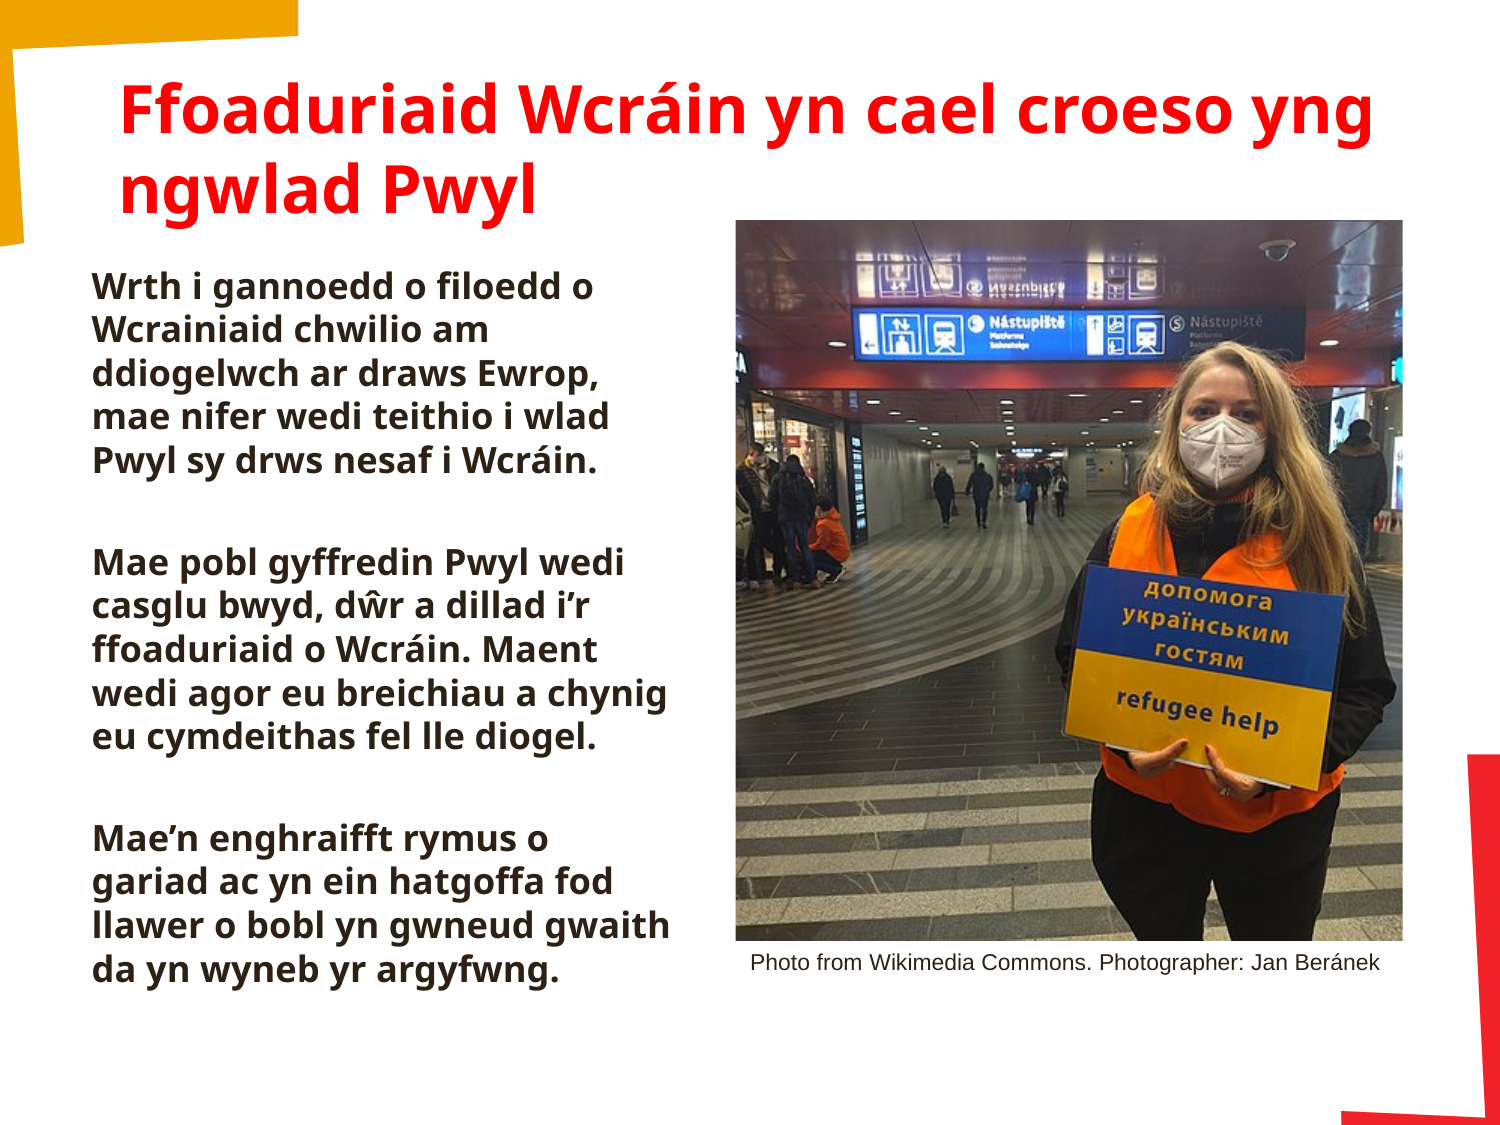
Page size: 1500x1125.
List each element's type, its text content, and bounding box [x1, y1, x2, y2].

list Wrth i gannoedd o filoedd o Wcrainiaid chwilio am ddiogelwch ar draws Ewrop, mae nifer wedi teithio i wlad Pwyl sy drws nesaf i Wcráin. Mae pobl gyffredin Pwyl wedi casglu bwyd, dŵr a dillad i’r ffoaduriaid o Wcráin. Maent wedi agor eu breichiau a chynig eu cymdeithas fel lle diogel. Mae’n enghraifft rymus o gariad ac yn ein hatgoffa fod llawer o bobl yn gwneud gwaith da yn wyneb yr argyfwng. [76, 255, 692, 1024]
slide_number 3 [1293, 1041, 1471, 1122]
text_box Photo from Wikimedia Commons. Photographer: Jan Beránek [735, 948, 1403, 983]
picture [0, 0, 1500, 1125]
title Ffoaduriaid Wcráin yn cael croeso yng ngwlad Pwyl [103, 59, 1397, 185]
